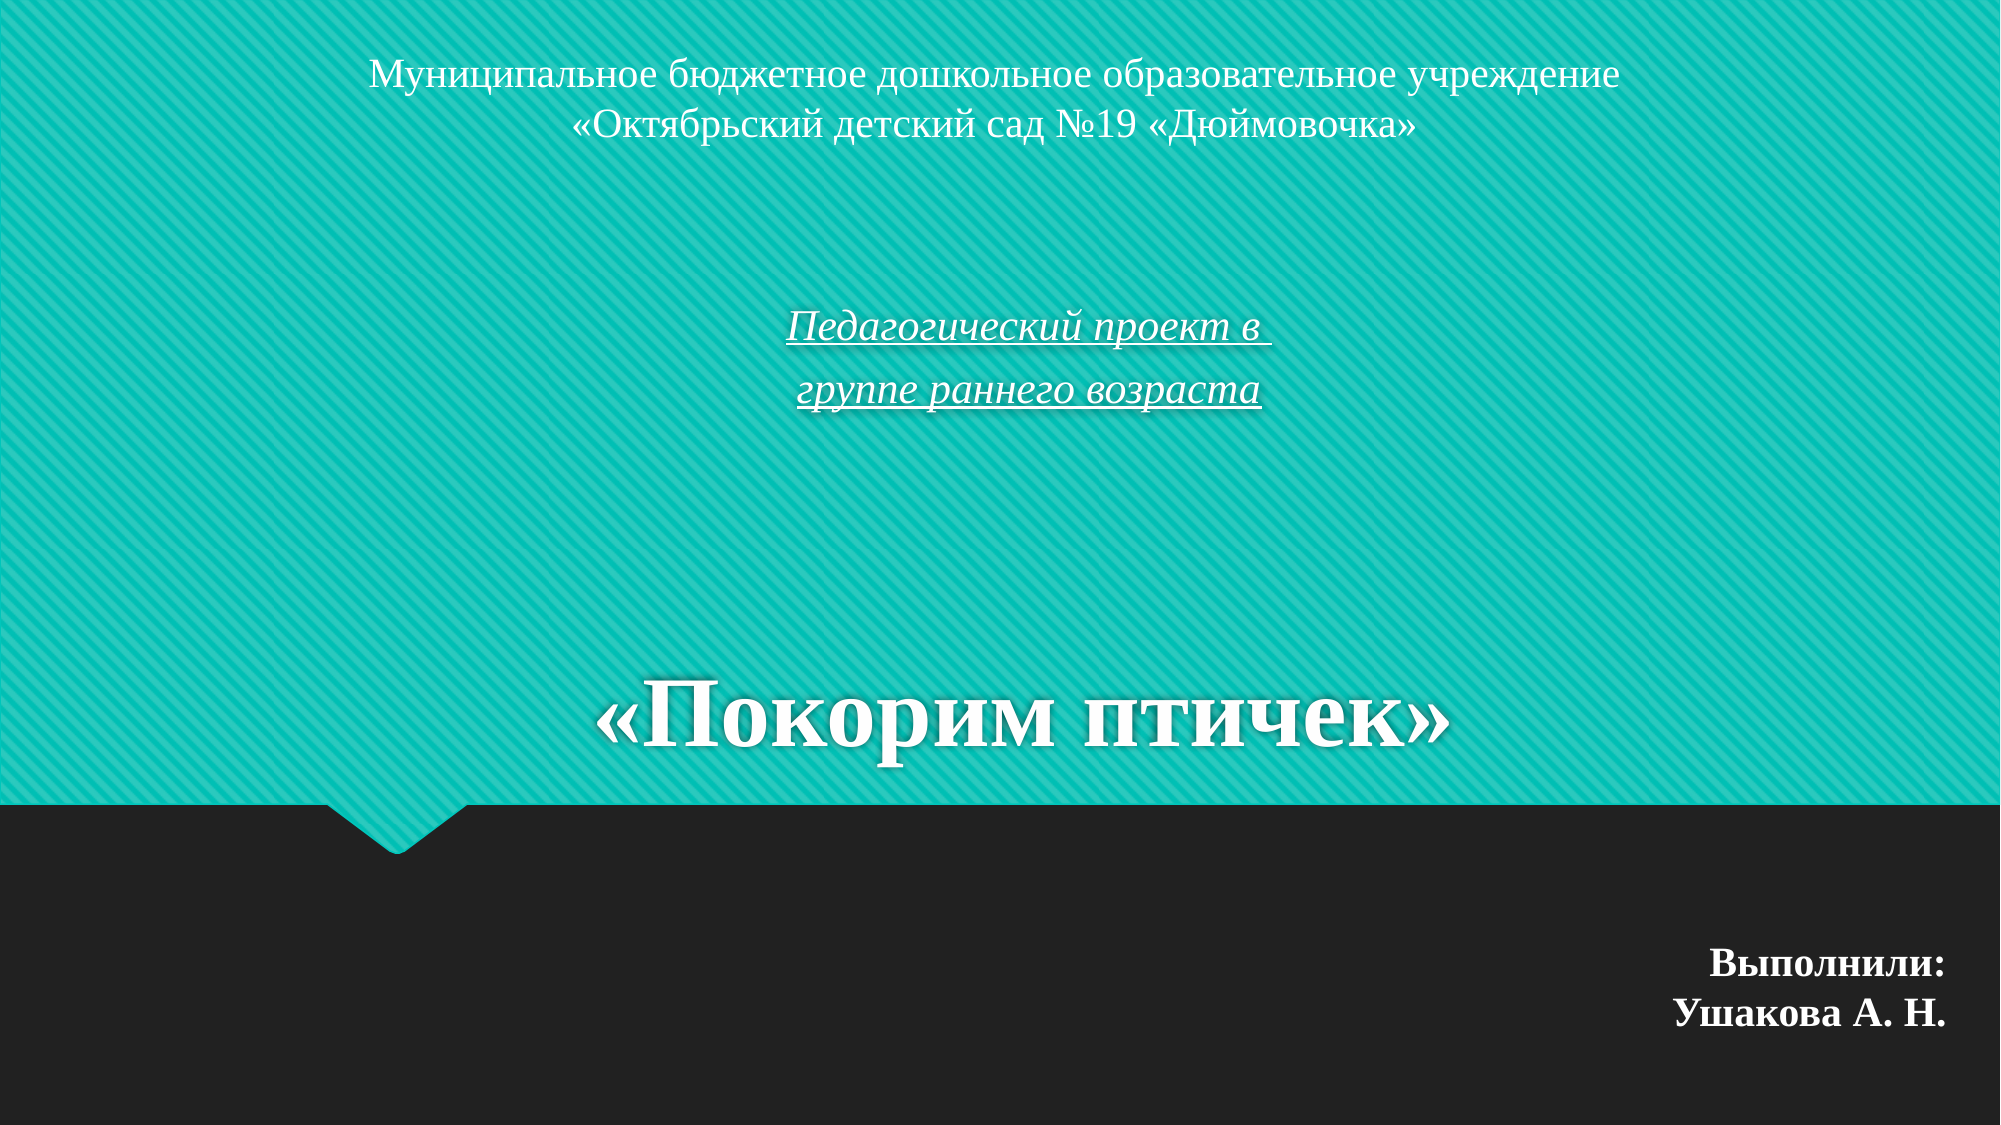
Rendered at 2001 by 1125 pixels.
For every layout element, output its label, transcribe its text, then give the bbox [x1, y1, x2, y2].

title «Покорим птичек» [99, 573, 1950, 774]
text_box Муниципальное бюджетное дошкольное образовательное учреждение «Октябрьский детский сад №19 «Дюймовочка» [99, 38, 1890, 154]
subtitle Педагогический проект в группе раннего возраста [104, 289, 1955, 439]
text_box Выполнили: Ушакова А. Н. [961, 927, 1962, 1042]
